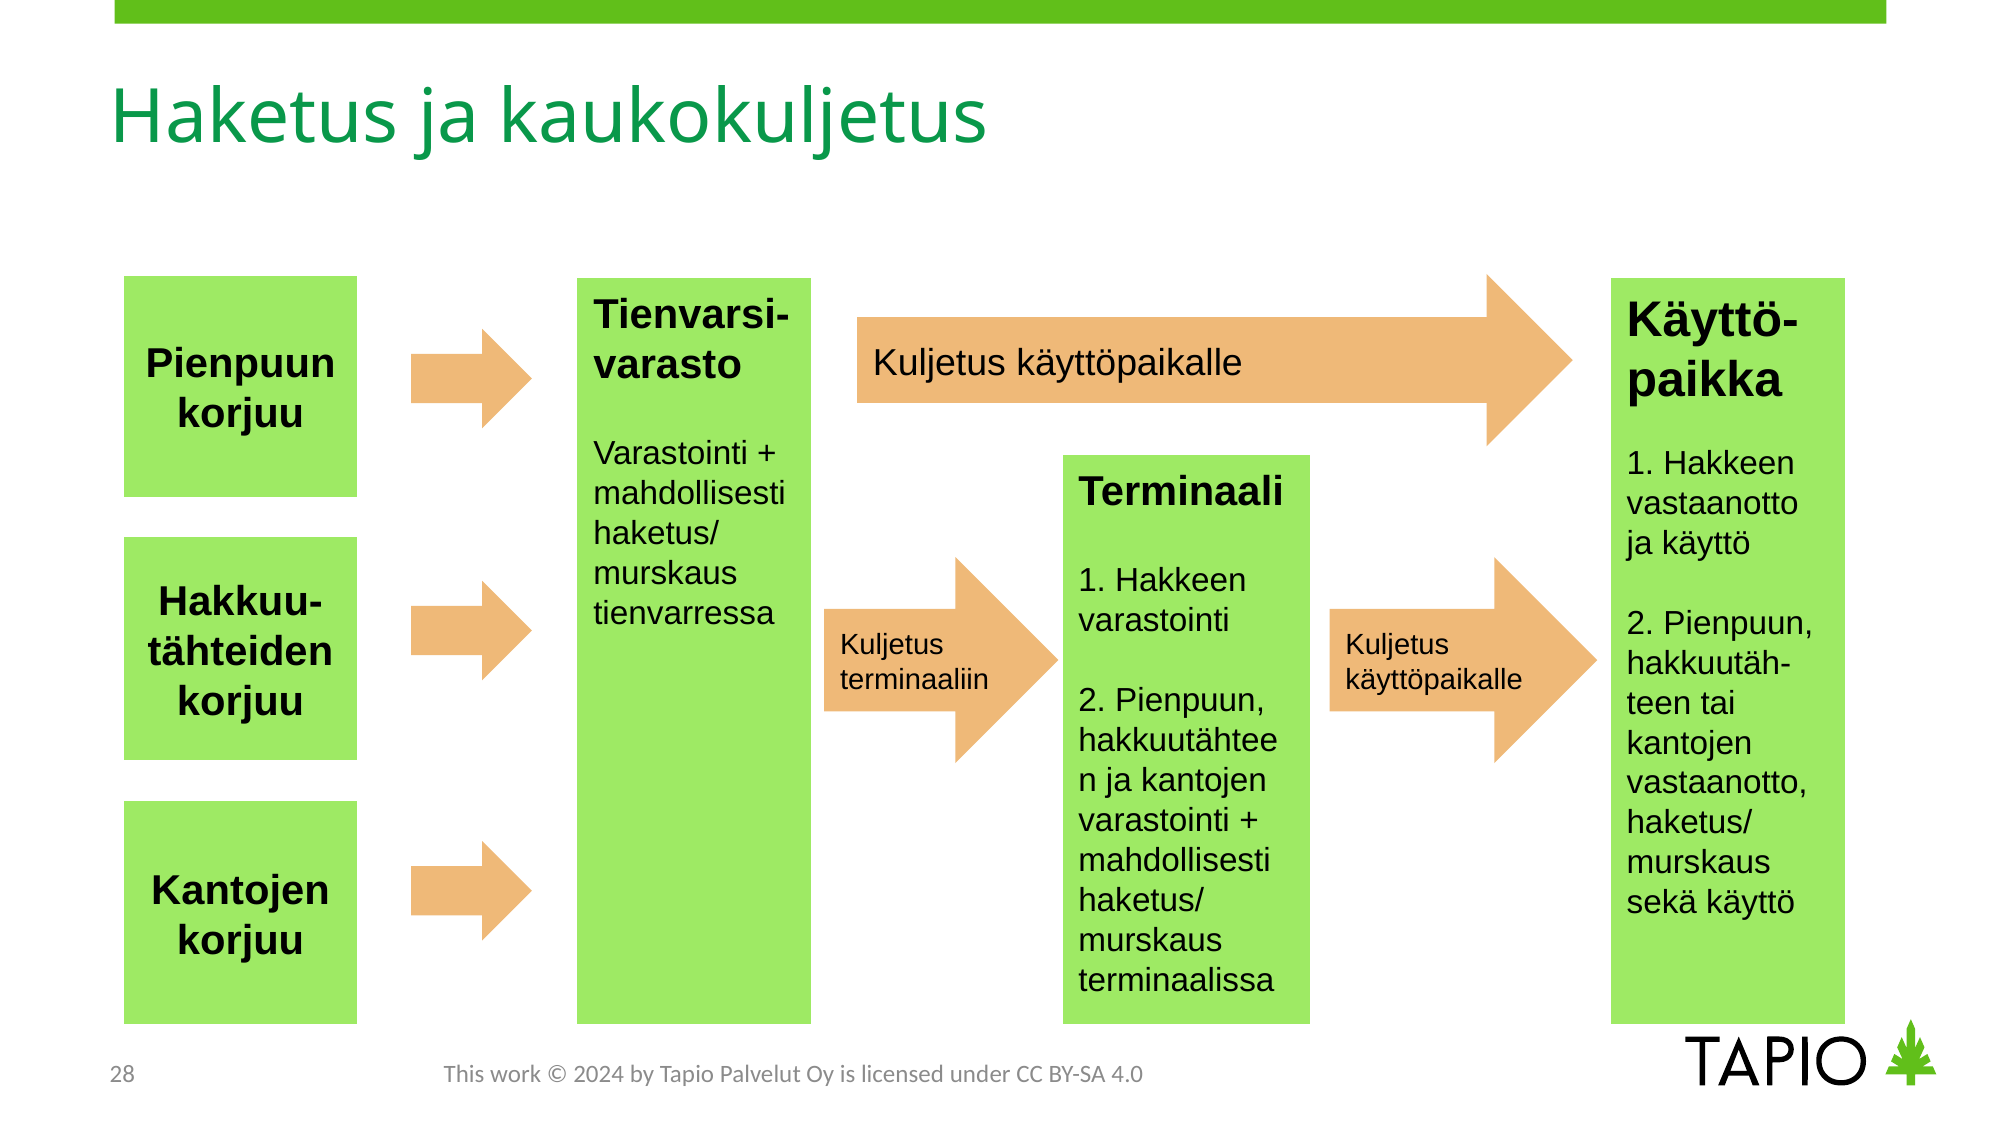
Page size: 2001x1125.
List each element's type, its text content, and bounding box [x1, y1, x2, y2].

text_box Käyttö-paikka 1. Hakkeen vastaanotto ja käyttö 2. Pienpuun, hakkuutäh-teen tai kantojen vastaanotto, haketus/ murskaus sekä käyttö [1611, 278, 1845, 1024]
text_box [411, 841, 532, 941]
text_box [411, 580, 532, 681]
text_box Pienpuun korjuu [124, 276, 357, 497]
title Haketus ja kaukokuljetus [94, 59, 1884, 261]
text_box Kantojen korjuu [124, 801, 357, 1024]
text_box Tienvarsi-varasto Varastointi + mahdollisesti haketus/ murskaus tienvarressa [577, 278, 811, 1024]
text_box Hakkuu-tähteiden korjuu [124, 537, 357, 760]
footer This work © 2024 by Tapio Palvelut Oy is licensed under CC BY-SA 4.0 [428, 1042, 1340, 1103]
slide_number 28 [94, 1042, 226, 1103]
text_box Terminaali 1. Hakkeen varastointi 2. Pienpuun, hakkuutähteen ja kantojen varastointi + mahdollisesti haketus/ murskaus terminaalissa [1063, 455, 1310, 1024]
text_box [411, 328, 532, 429]
text_box Kuljetus terminaaliin [824, 557, 1059, 764]
text_box Kuljetus käyttöpaikalle [1329, 557, 1598, 764]
text_box Kuljetus käyttöpaikalle [857, 273, 1573, 447]
